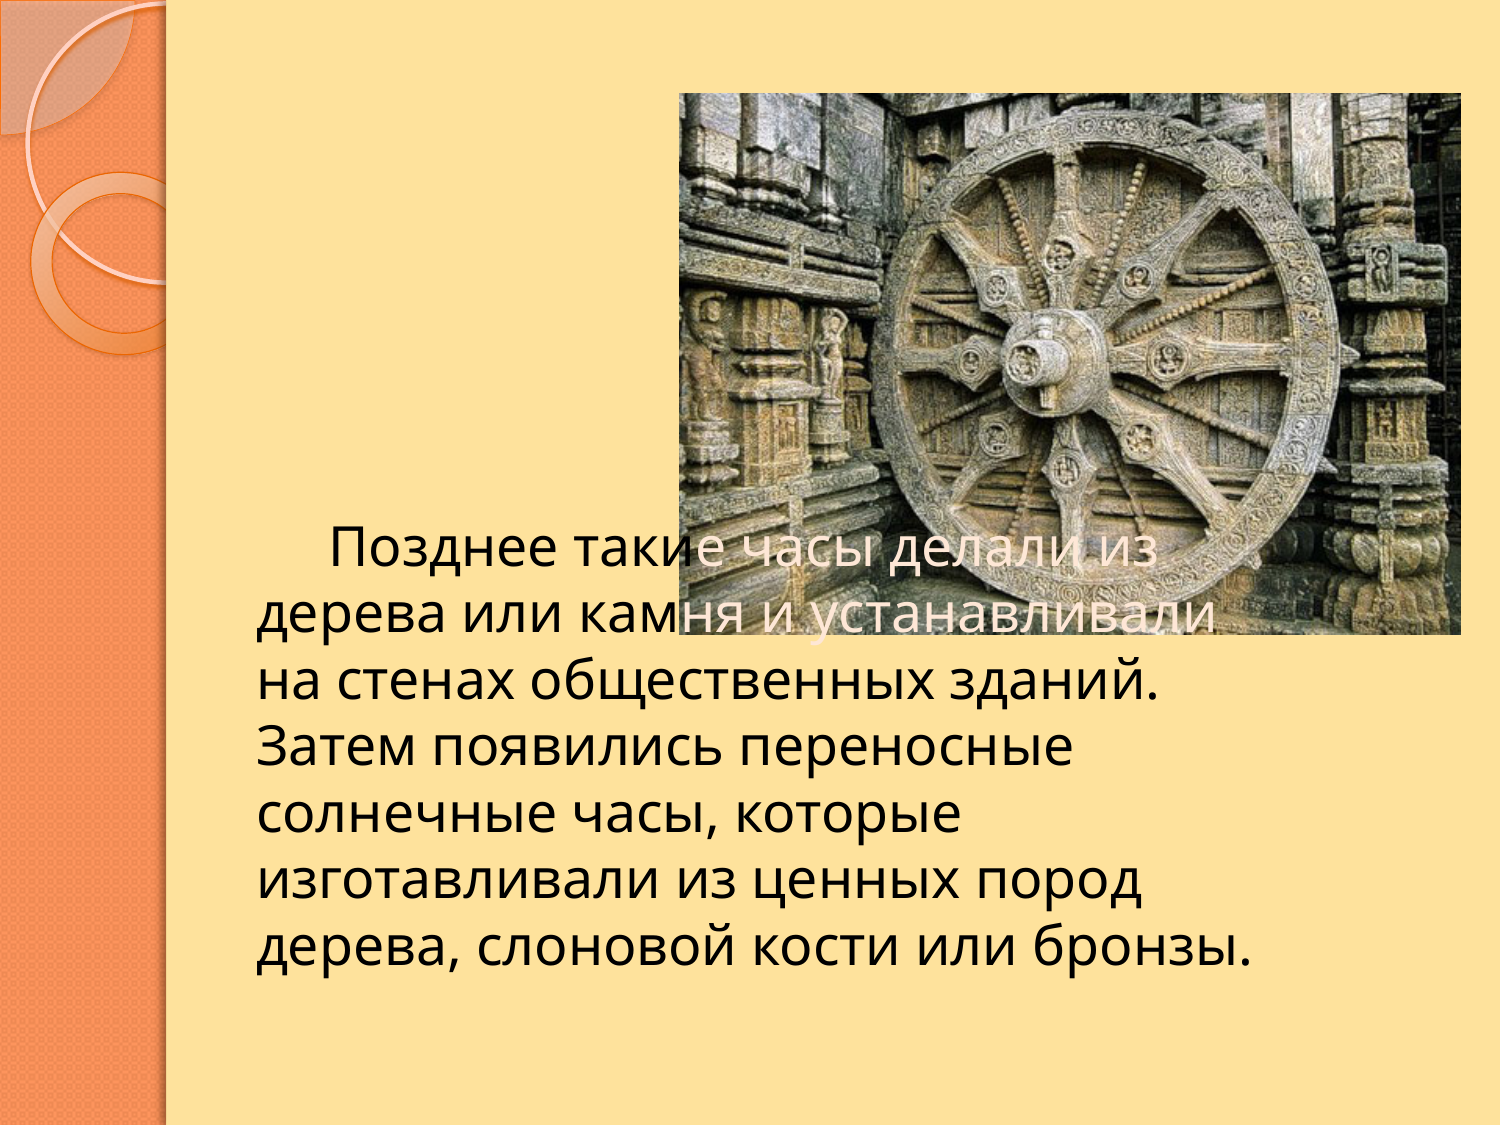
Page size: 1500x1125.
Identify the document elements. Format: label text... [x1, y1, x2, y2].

picture [679, 93, 1462, 635]
list Позднее такие часы делали из дерева или камня и устанавливали на стенах общественных зданий. Затем появились переносные солнечные часы, которые изготавливали из ценных пород дерева, слоновой кости или бронзы. [187, 503, 1278, 1043]
